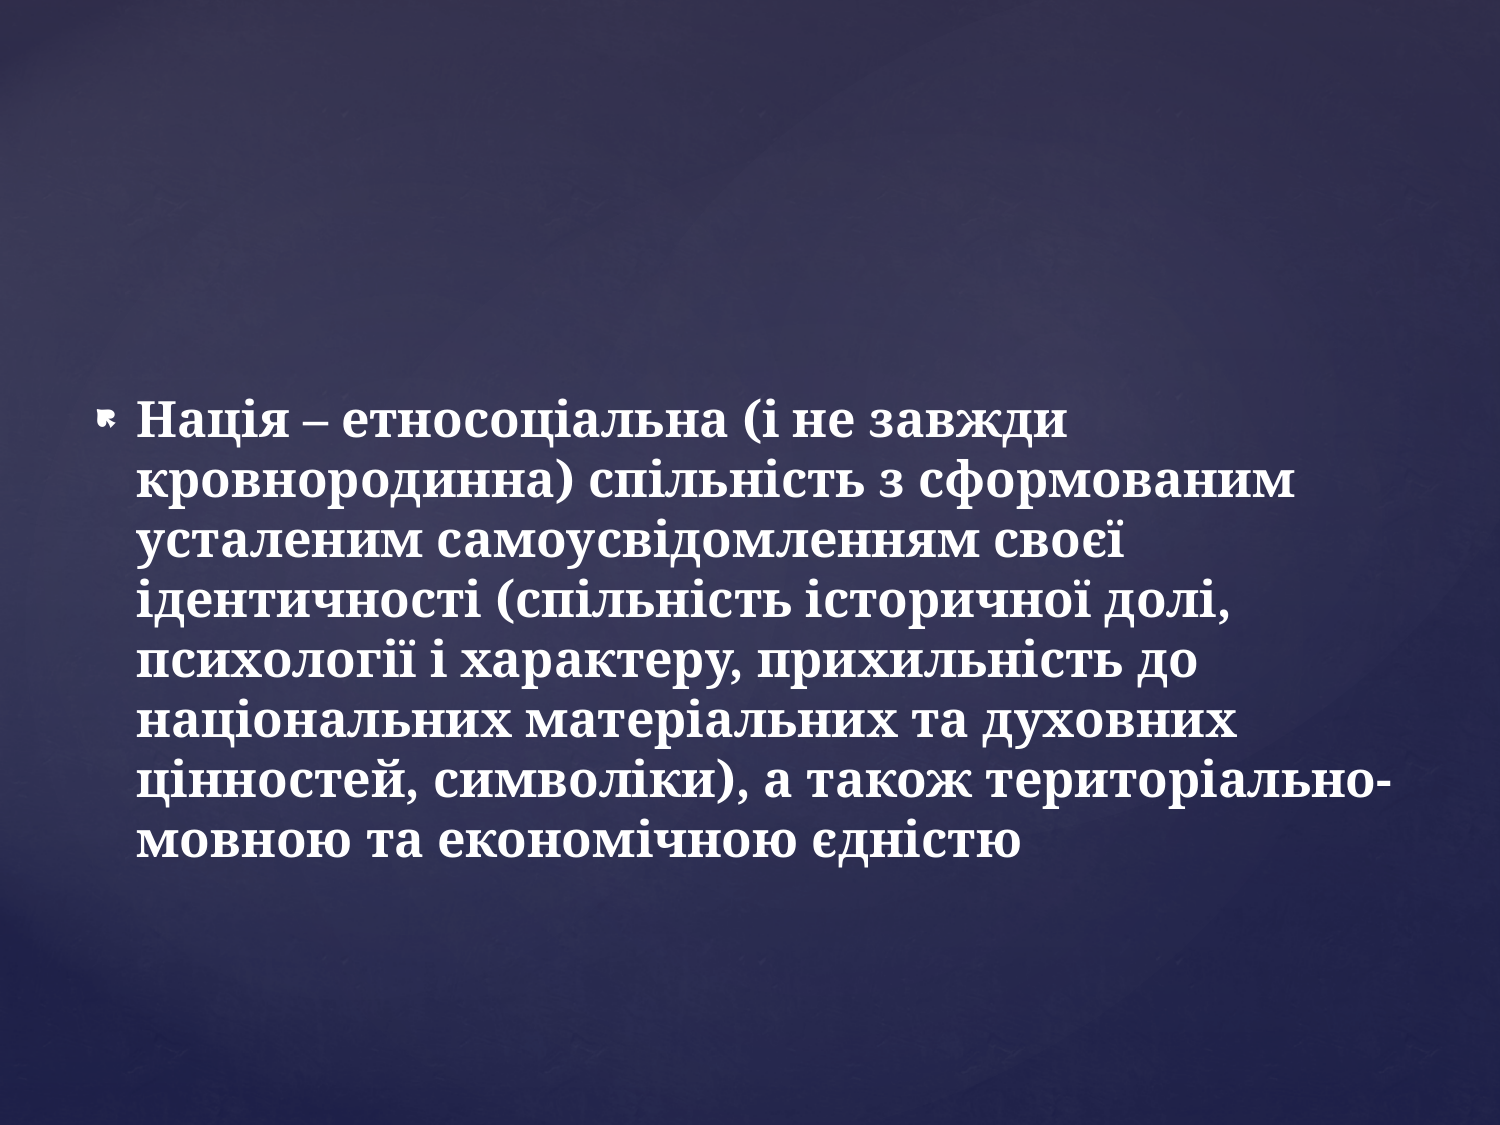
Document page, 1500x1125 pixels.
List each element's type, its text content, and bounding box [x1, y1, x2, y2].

list Нація – етносоціальна (і не завжди кровнородинна) спільність з сформованим усталеним самоусвідомленням своєї ідентичності (спільність історичної долі, психології і характеру, прихильність до національних матеріальних та духовних цінностей, символіки), а також територіально-мовною та економічною єдністю [76, 30, 1427, 1102]
